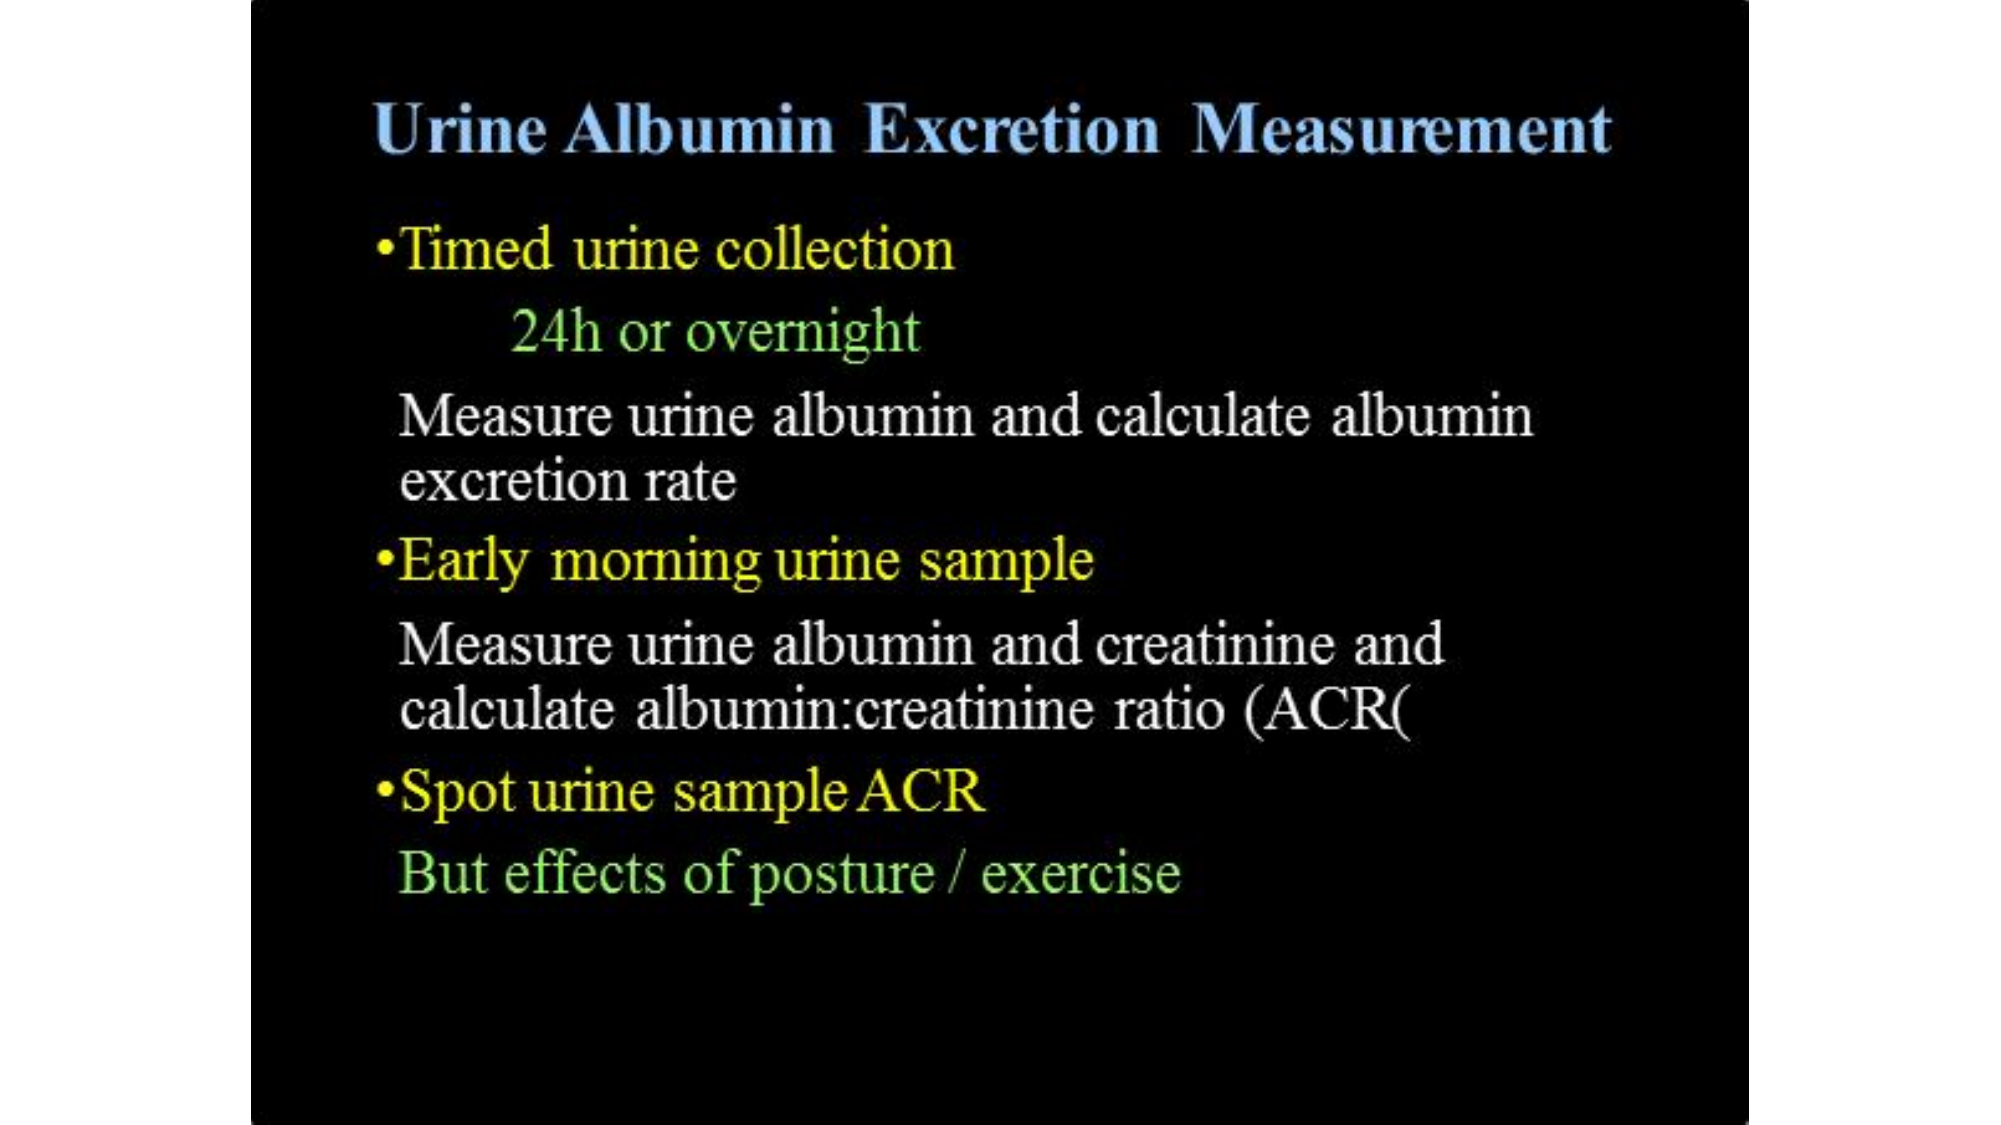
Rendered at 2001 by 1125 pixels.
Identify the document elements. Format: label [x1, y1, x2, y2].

picture [251, 0, 1749, 1125]
